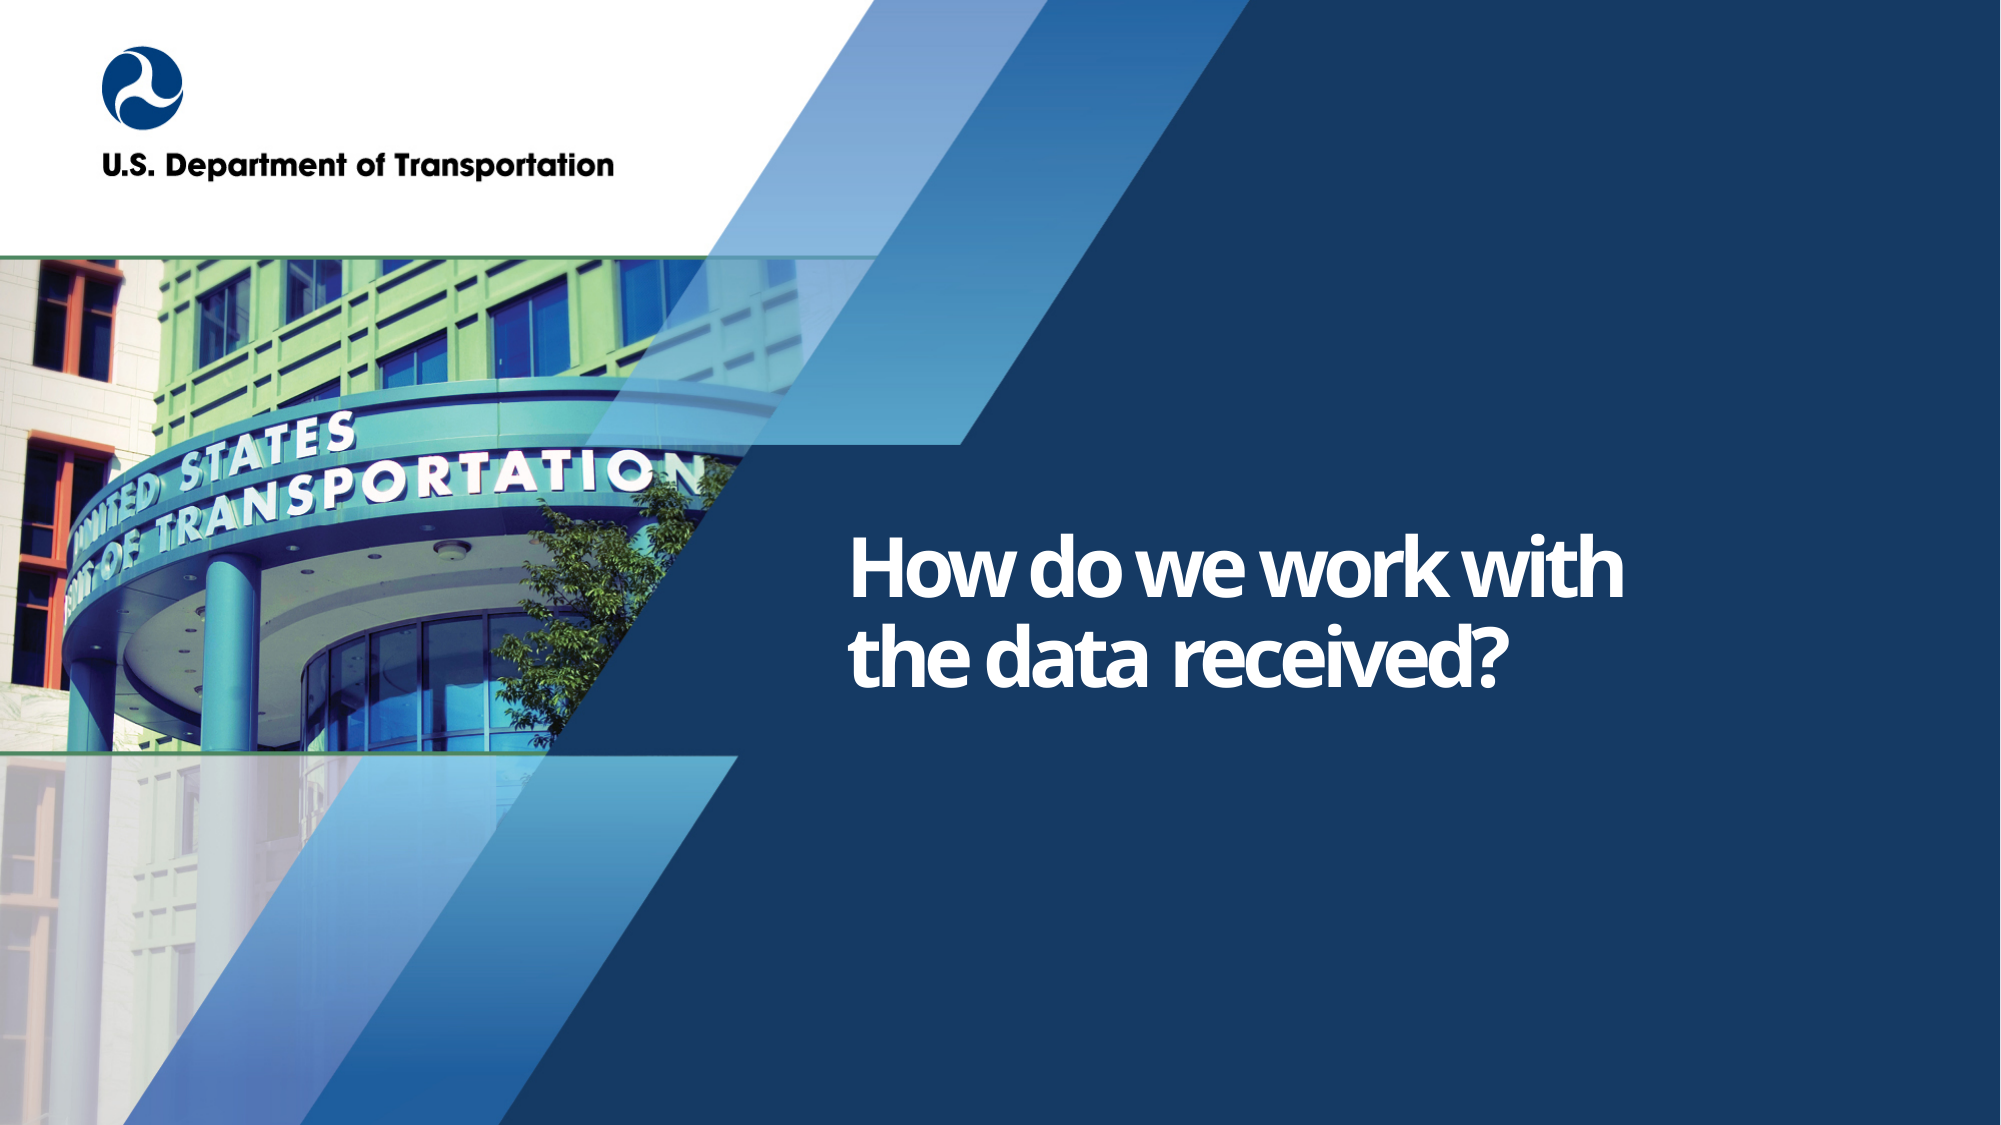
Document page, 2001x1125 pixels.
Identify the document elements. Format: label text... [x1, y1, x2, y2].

picture [0, 0, 2001, 1125]
title How do we work with the data received? [816, 495, 1800, 703]
